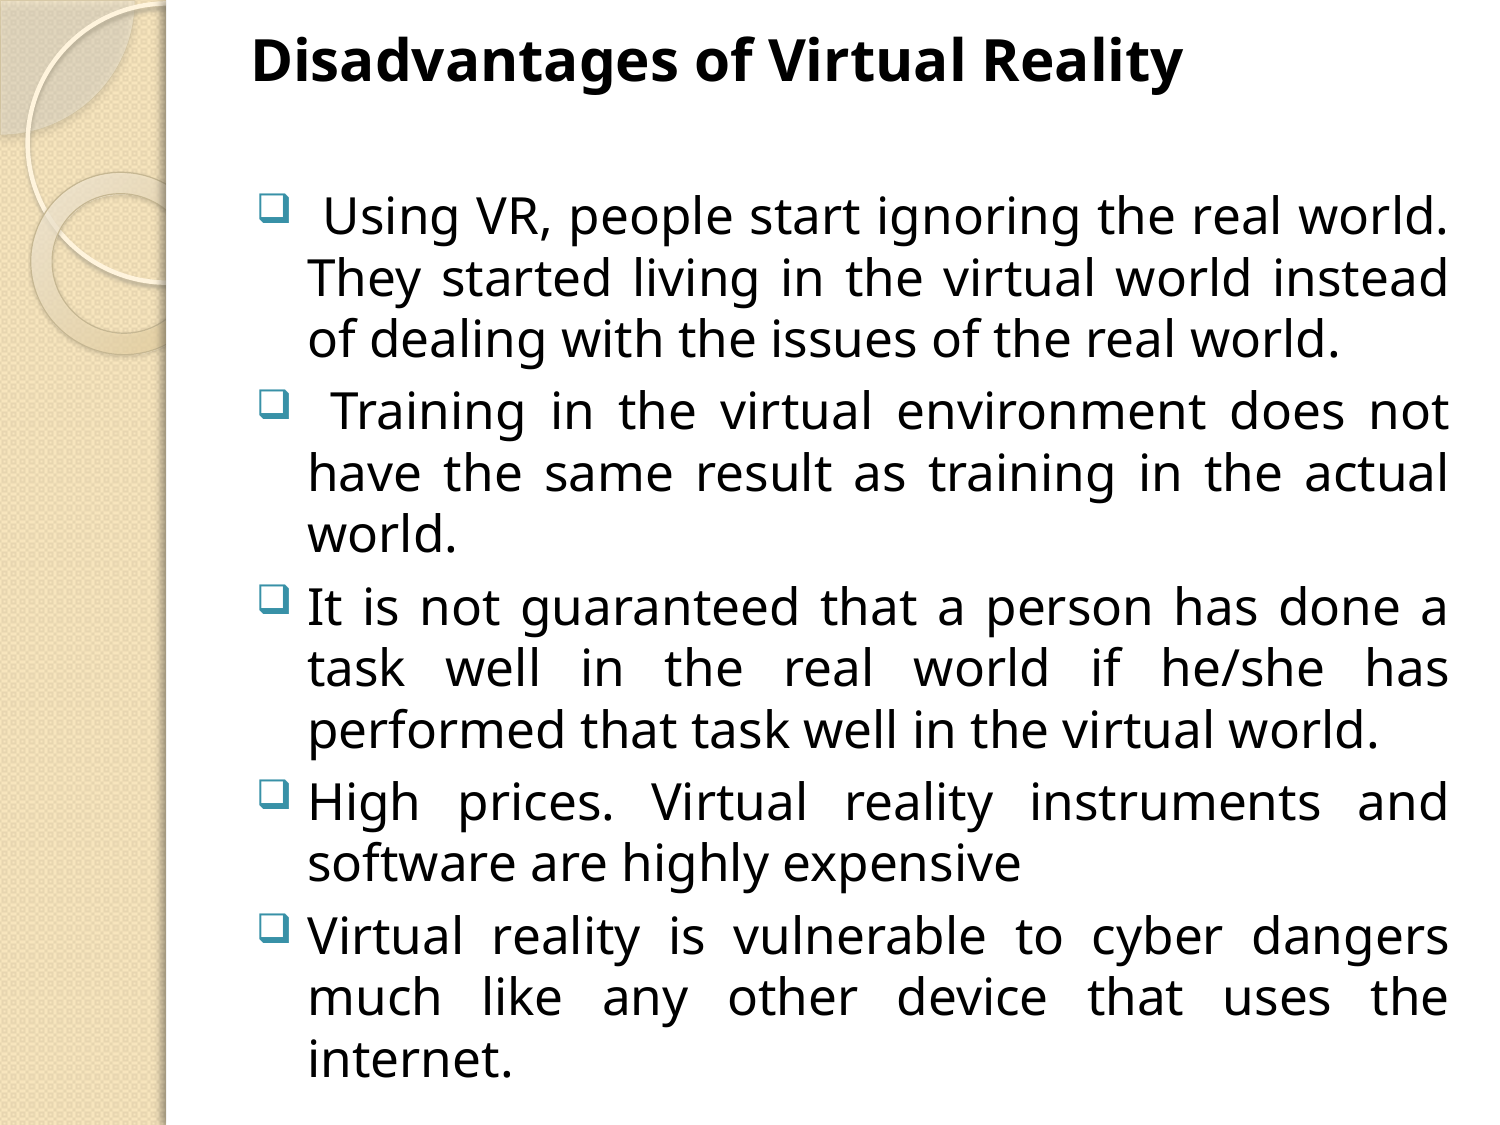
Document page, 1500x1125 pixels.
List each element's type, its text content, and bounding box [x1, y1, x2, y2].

list Using VR, people start ignoring the real world. They started living in the virtual world instead of dealing with the issues of the real world. Training in the virtual environment does not have the same result as training in the actual world. It is not guaranteed that a person has done a task well in the real world if he/she has performed that task well in the virtual world. High prices. Virtual reality instruments and software are highly expensive Virtual reality is vulnerable to cyber dangers much like any other device that uses the internet. [235, 103, 1466, 1106]
title Disadvantages of Virtual Reality [235, 19, 1466, 97]
